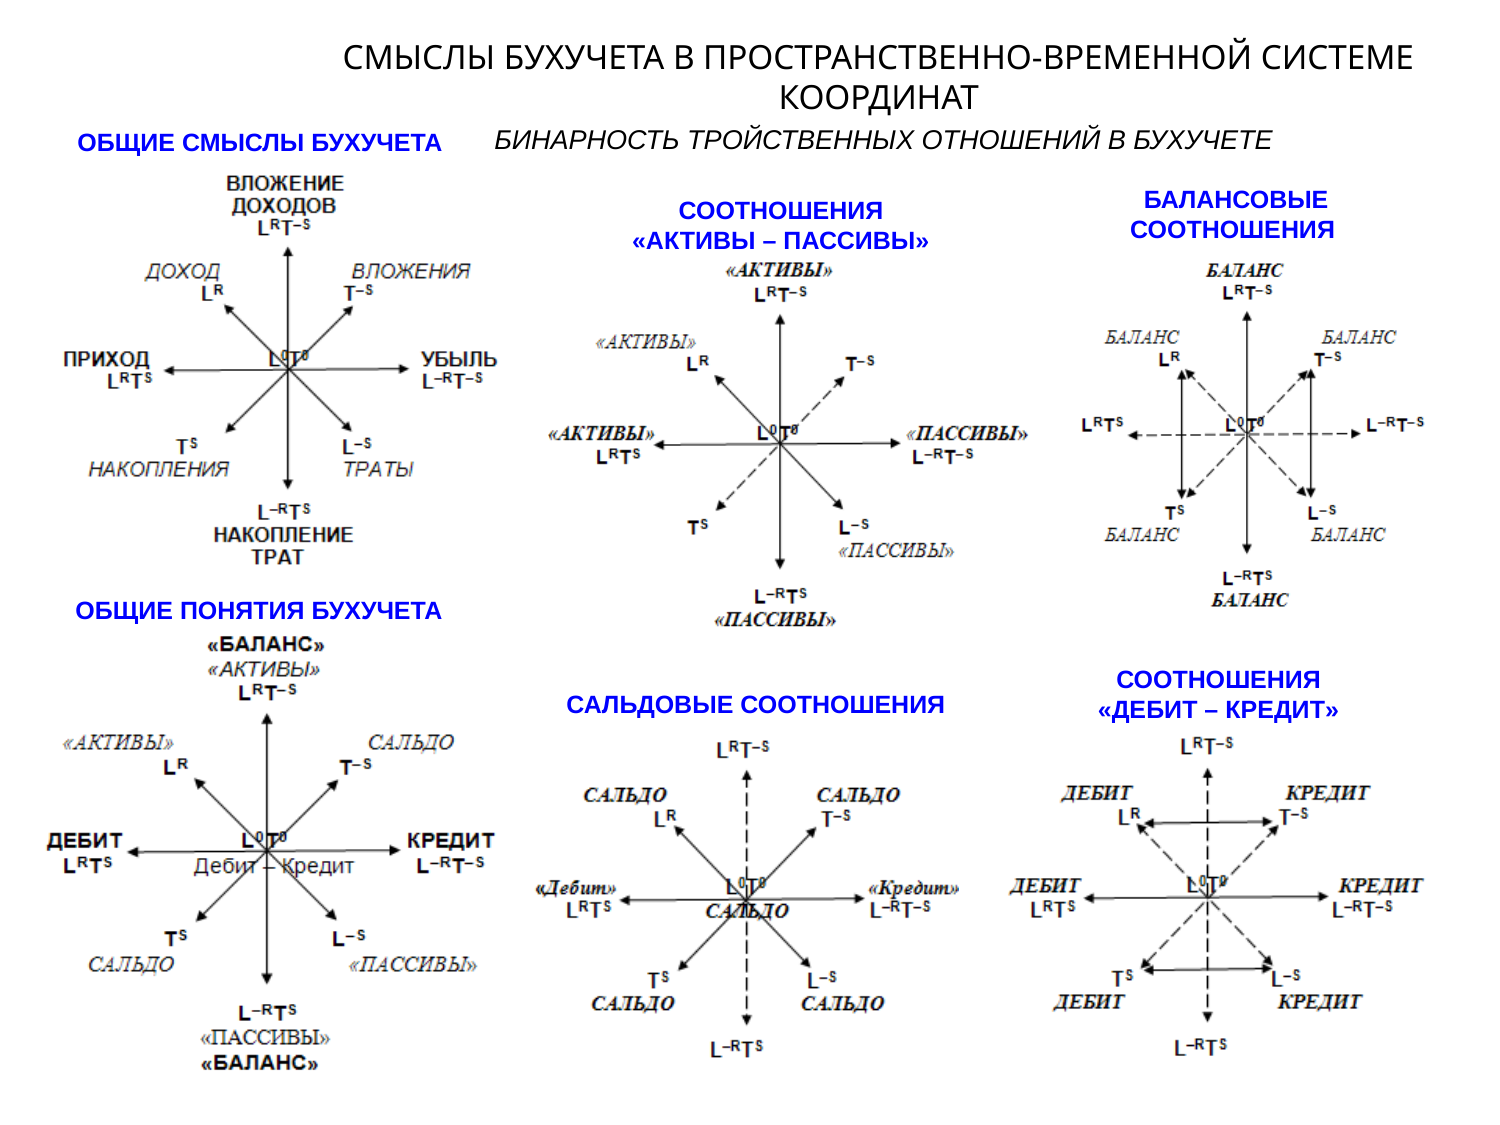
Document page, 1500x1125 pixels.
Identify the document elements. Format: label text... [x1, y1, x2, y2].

picture [1076, 257, 1430, 616]
picture [995, 731, 1433, 1067]
text_box СООТНОШЕНИЯ «АКТИВЫ – ПАССИВЫ» [609, 187, 953, 256]
text_box ОБЩИЕ ПОНЯТИЯ БУХУЧЕТА [60, 587, 465, 631]
picture [527, 730, 959, 1067]
text_box ОБЩИЕ СМЫСЛЫ БУХУЧЕТА [58, 118, 469, 164]
text_box БАЛАНСОВЫЕ СООТНОШЕНИЯ [1101, 175, 1371, 251]
text_box САЛЬДОВЫЕ СООТНОШЕНИЯ [550, 681, 961, 726]
text_box СООТНОШЕНИЯ «ДЕБИТ – КРЕДИТ» [1054, 656, 1383, 730]
title СМЫСЛЫ БУХУЧЕТА В ПРОСТРАНСТВЕННО-ВРЕМЕННОЙ СИСТЕМЕ КООРДИНАТ БИНАРНОСТЬ ТРОЙСТВЕННЫХ ОТНОШЕНИЙ В БУХУЧЕТЕ [292, 23, 1465, 170]
picture [37, 632, 505, 1079]
picture [548, 257, 1032, 633]
picture [46, 167, 505, 575]
